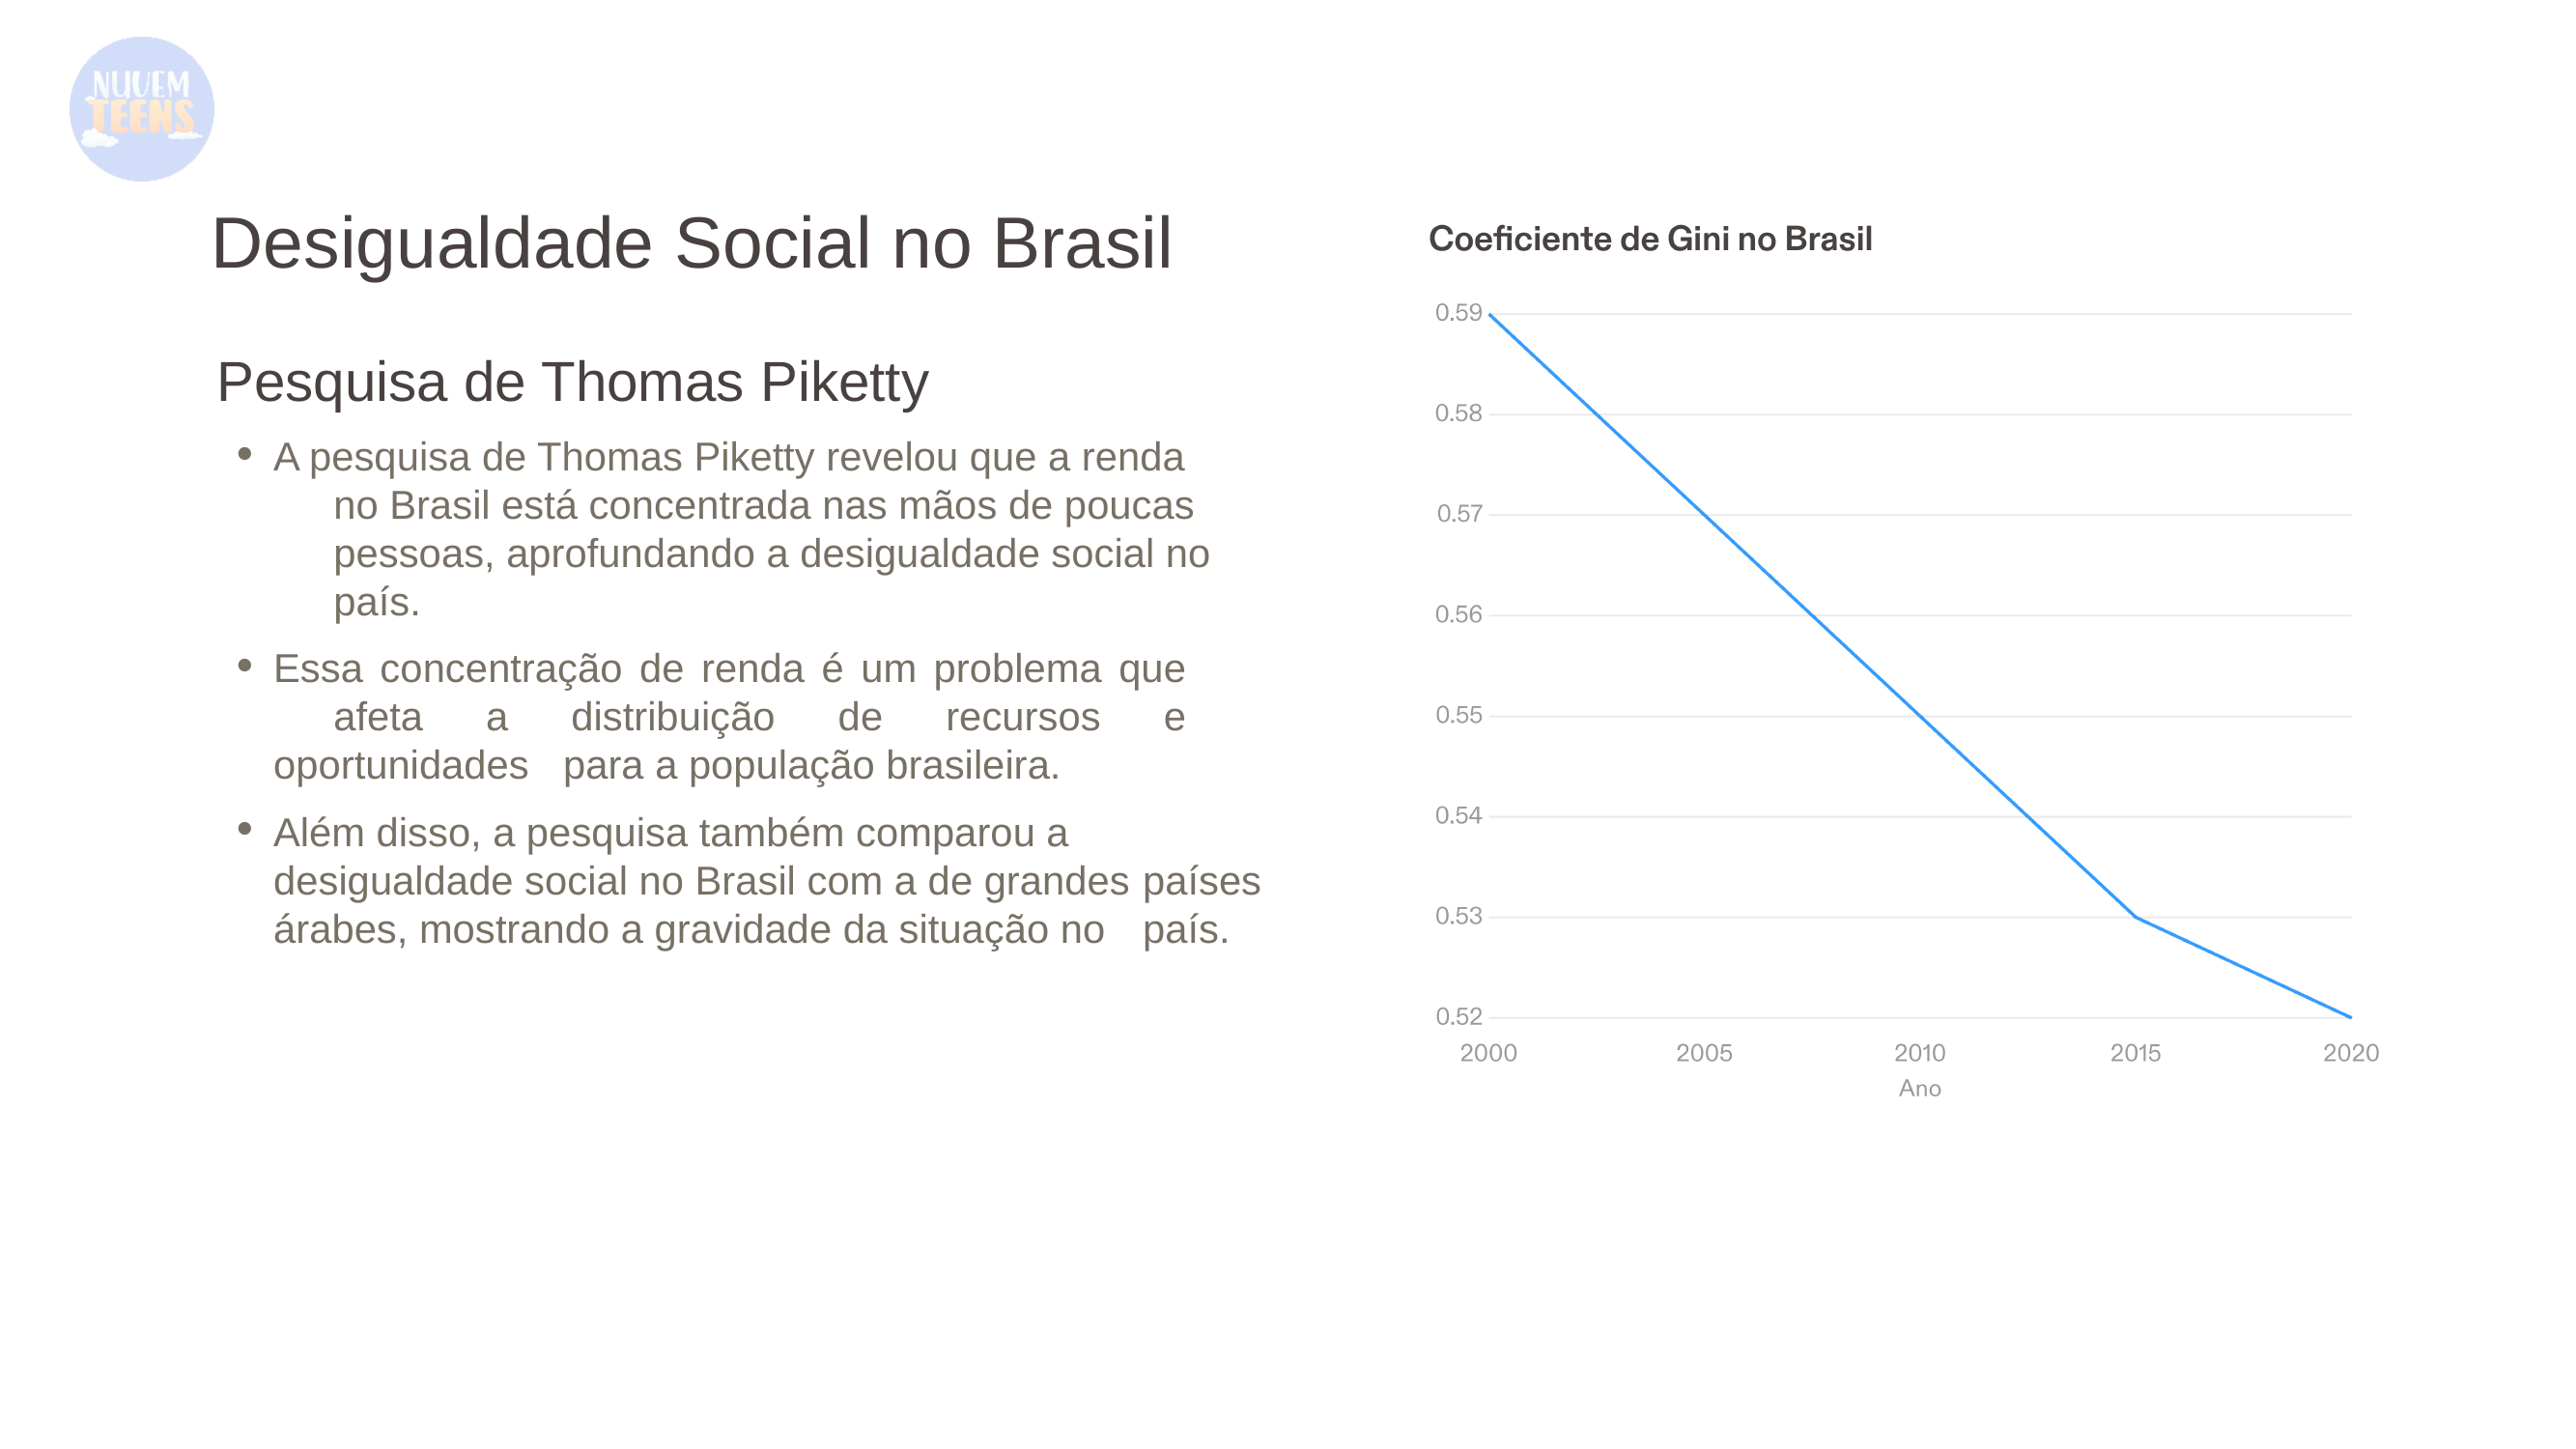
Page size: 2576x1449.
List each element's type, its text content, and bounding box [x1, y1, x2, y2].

picture [70, 37, 214, 182]
text_box Pesquisa de Thomas Piketty A pesquisa de Thomas Piketty revelou que a renda no Brasil está concentrada nas mãos de poucas pessoas, aprofundando a desigualdade social no país. Essa concentração de renda é um problema que afeta a distribuição de recursos e oportunidades para a população brasileira. Além disso, a pesquisa também comparou a desigualdade social no Brasil com a de grandes países árabes, mostrando a gravidade da situação no país. [213, 318, 1264, 952]
picture [1428, 219, 2387, 1104]
title Desigualdade Social no Brasil [188, 156, 2576, 439]
